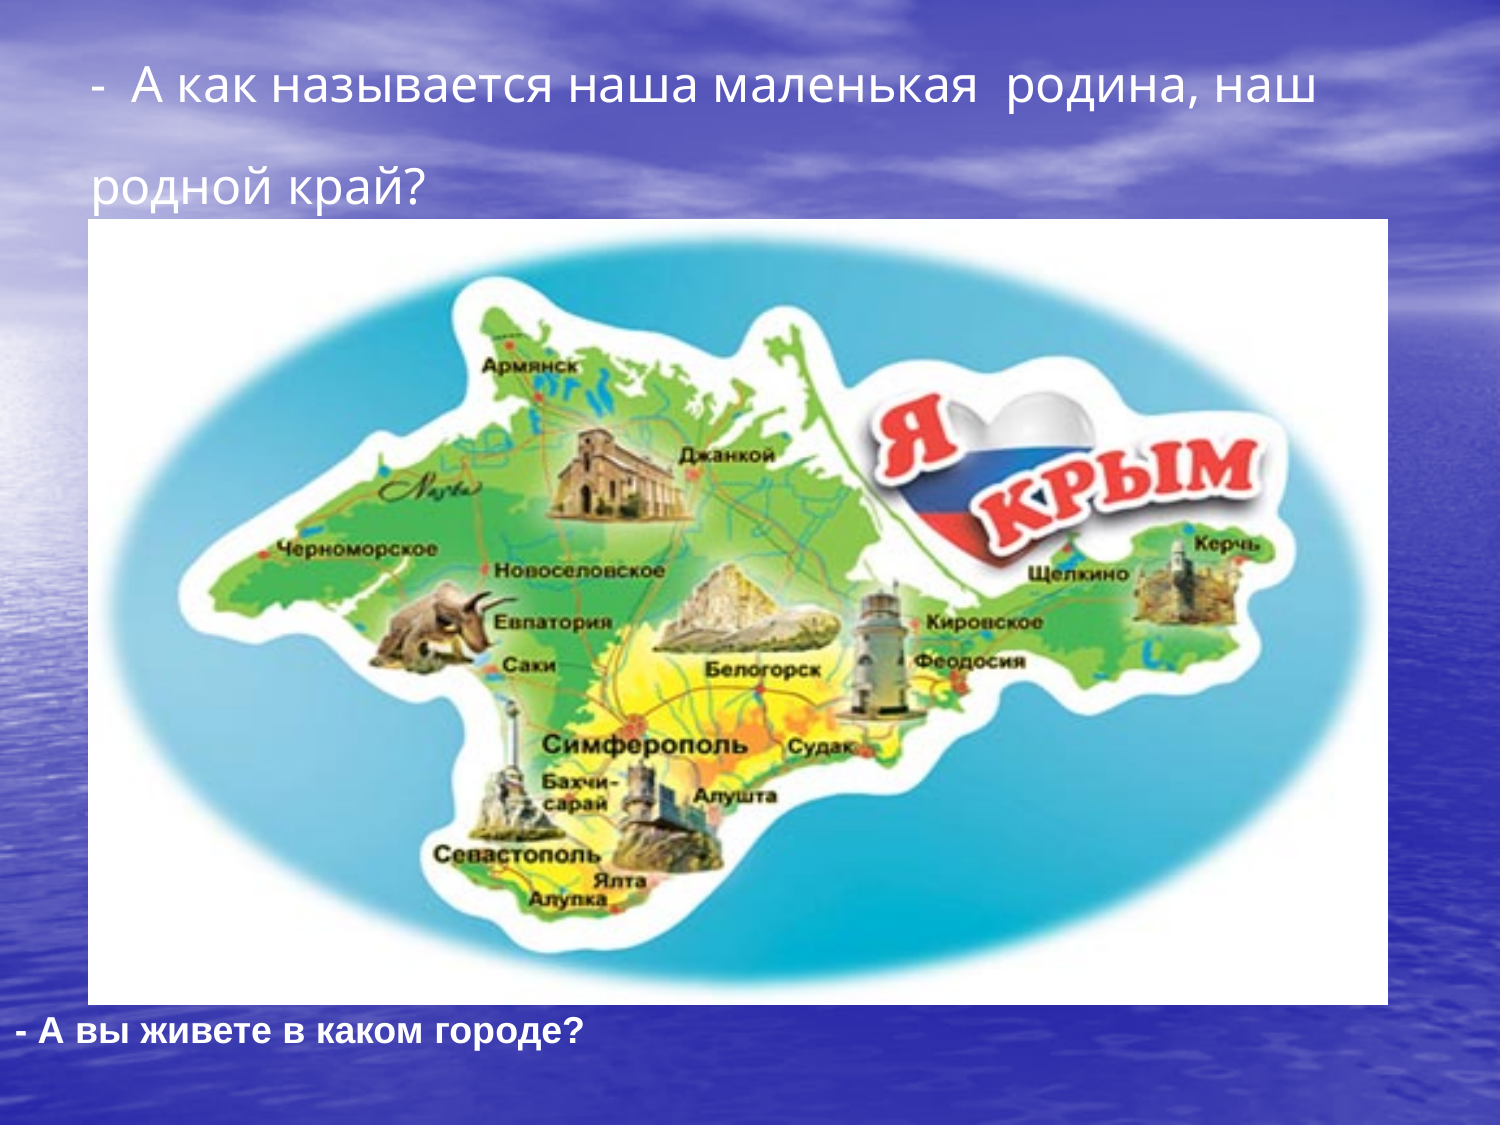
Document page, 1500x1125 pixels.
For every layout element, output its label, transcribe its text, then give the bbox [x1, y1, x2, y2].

title - А как называется наша маленькая родина, наш родной край? [74, 0, 1426, 276]
text_box - А вы живете в каком городе? [0, 998, 1018, 1059]
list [88, 219, 1389, 1005]
